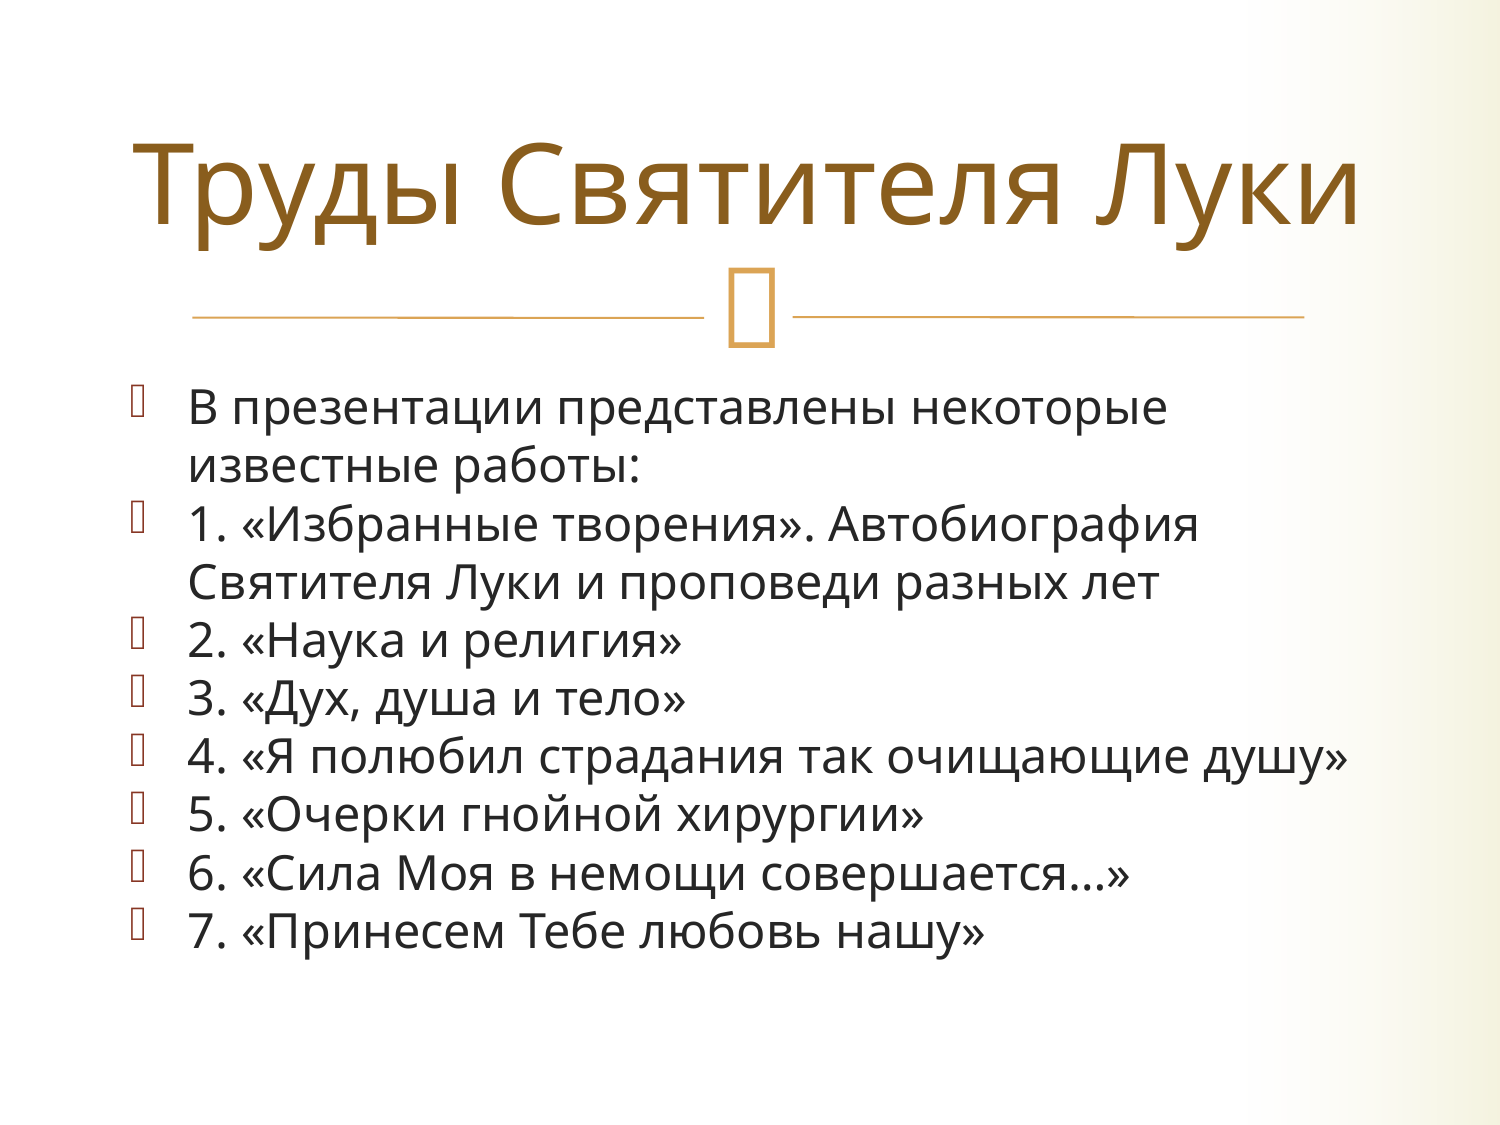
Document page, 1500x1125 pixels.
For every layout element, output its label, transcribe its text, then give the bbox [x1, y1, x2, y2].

list В презентации представлены некоторые известные работы: 1. «Избранные творения». Автобиография Святителя Луки и проповеди разных лет 2. «Наука и религия» 3. «Дух, душа и тело» 4. «Я полюбил страдания так очищающие душу» 5. «Очерки гнойной хирургии» 6. «Сила Моя в немощи совершается…» 7. «Принесем Тебе любовь нашу» [114, 368, 1386, 1005]
title Труды Святителя Луки [112, 93, 1386, 267]
